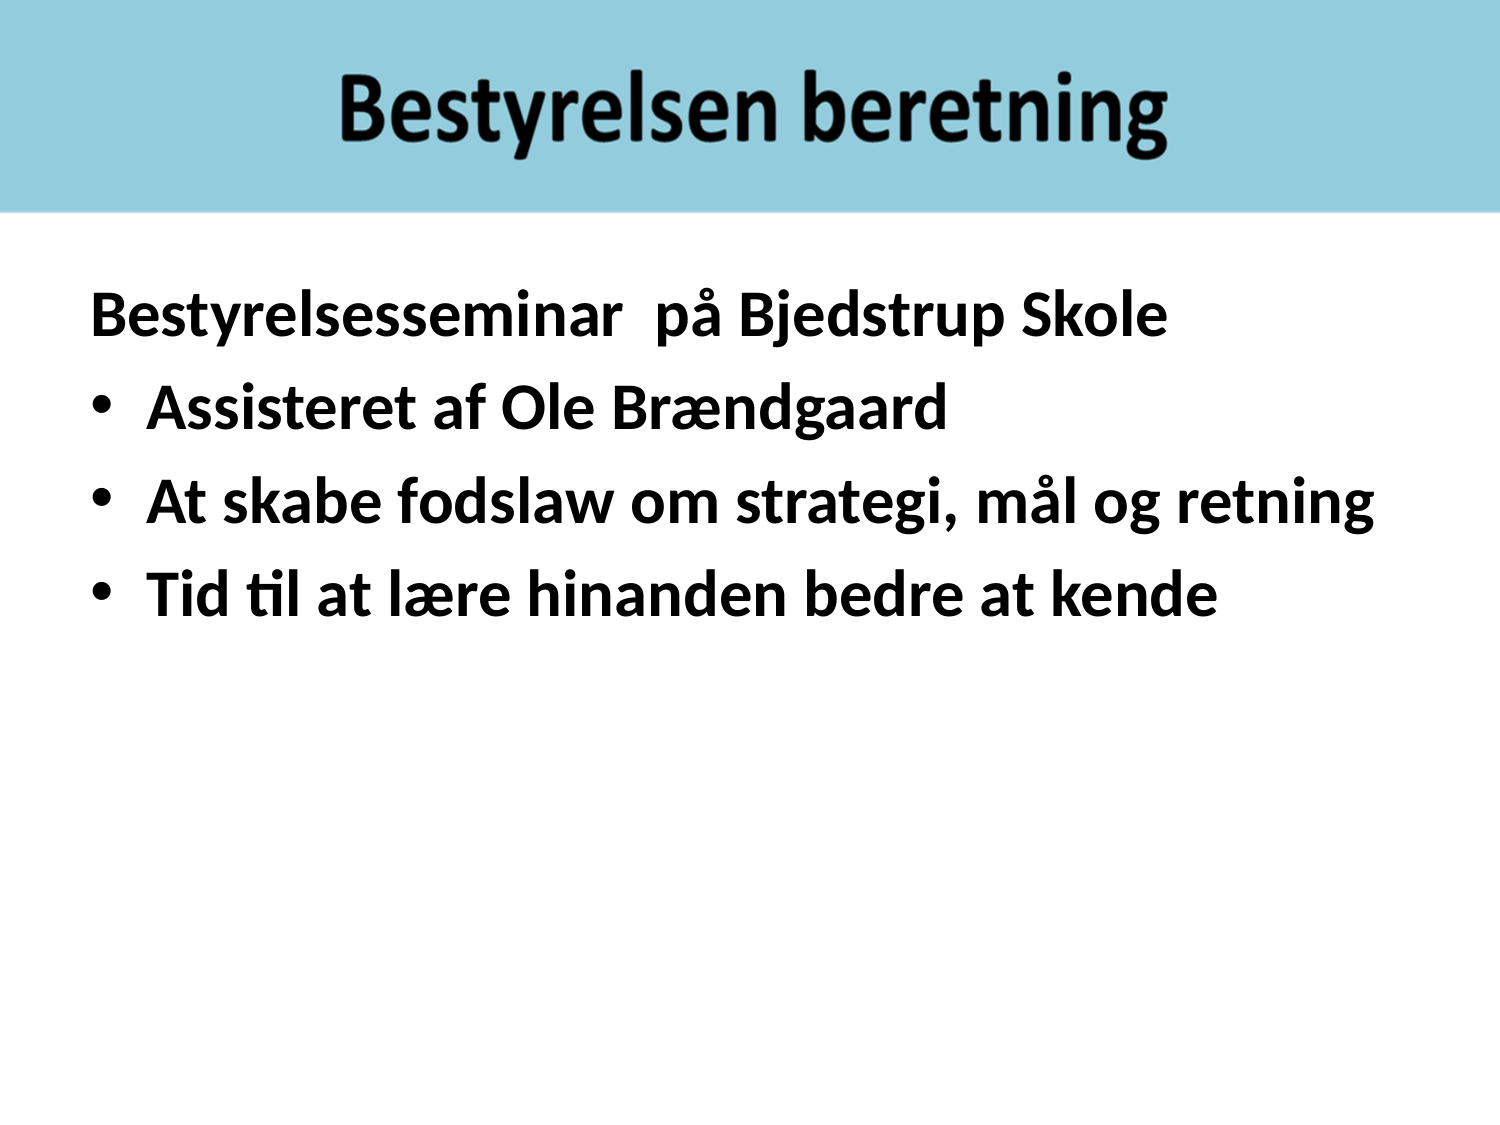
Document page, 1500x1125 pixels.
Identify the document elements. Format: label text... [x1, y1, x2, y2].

list Bestyrelsesseminar på Bjedstrup Skole Assisteret af Ole Brændgaard At skabe fodslaw om strategi, mål og retning Tid til at lære hinanden bedre at kende [75, 262, 1425, 1005]
picture [0, 0, 1500, 232]
